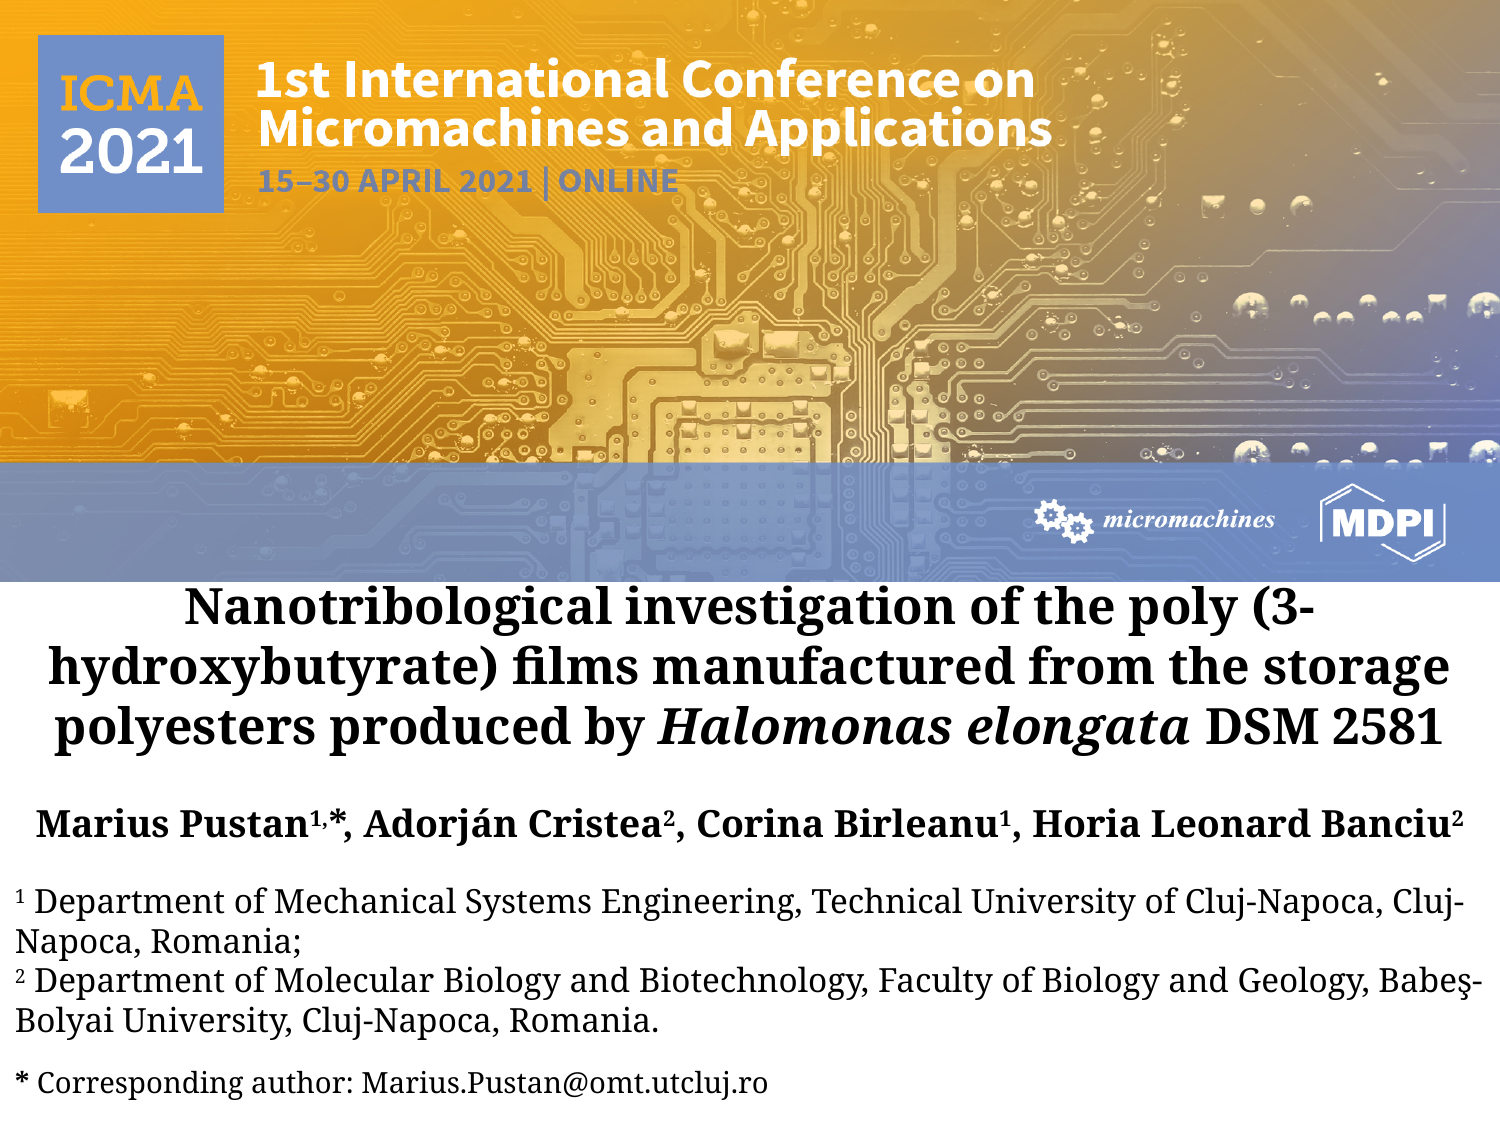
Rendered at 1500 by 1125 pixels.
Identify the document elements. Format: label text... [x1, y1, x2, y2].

text_box Nanotribological investigation of the poly (3-hydroxybutyrate) films manufactured from the storage polyesters produced by Halomonas elongata DSM 2581 Marius Pustan1,*, Adorján Cristea2, Corina Birleanu1, Horia Leonard Banciu2 1 Department of Mechanical Systems Engineering, Technical University of Cluj-Napoca, Cluj-Napoca, Romania; 2 Department of Molecular Biology and Biotechnology, Faculty of Biology and Geology, Babeş-Bolyai University, Cluj-Napoca, Romania. * Corresponding author: Marius.Pustan@omt.utcluj.ro [0, 582, 1500, 1107]
picture [0, 0, 1500, 582]
